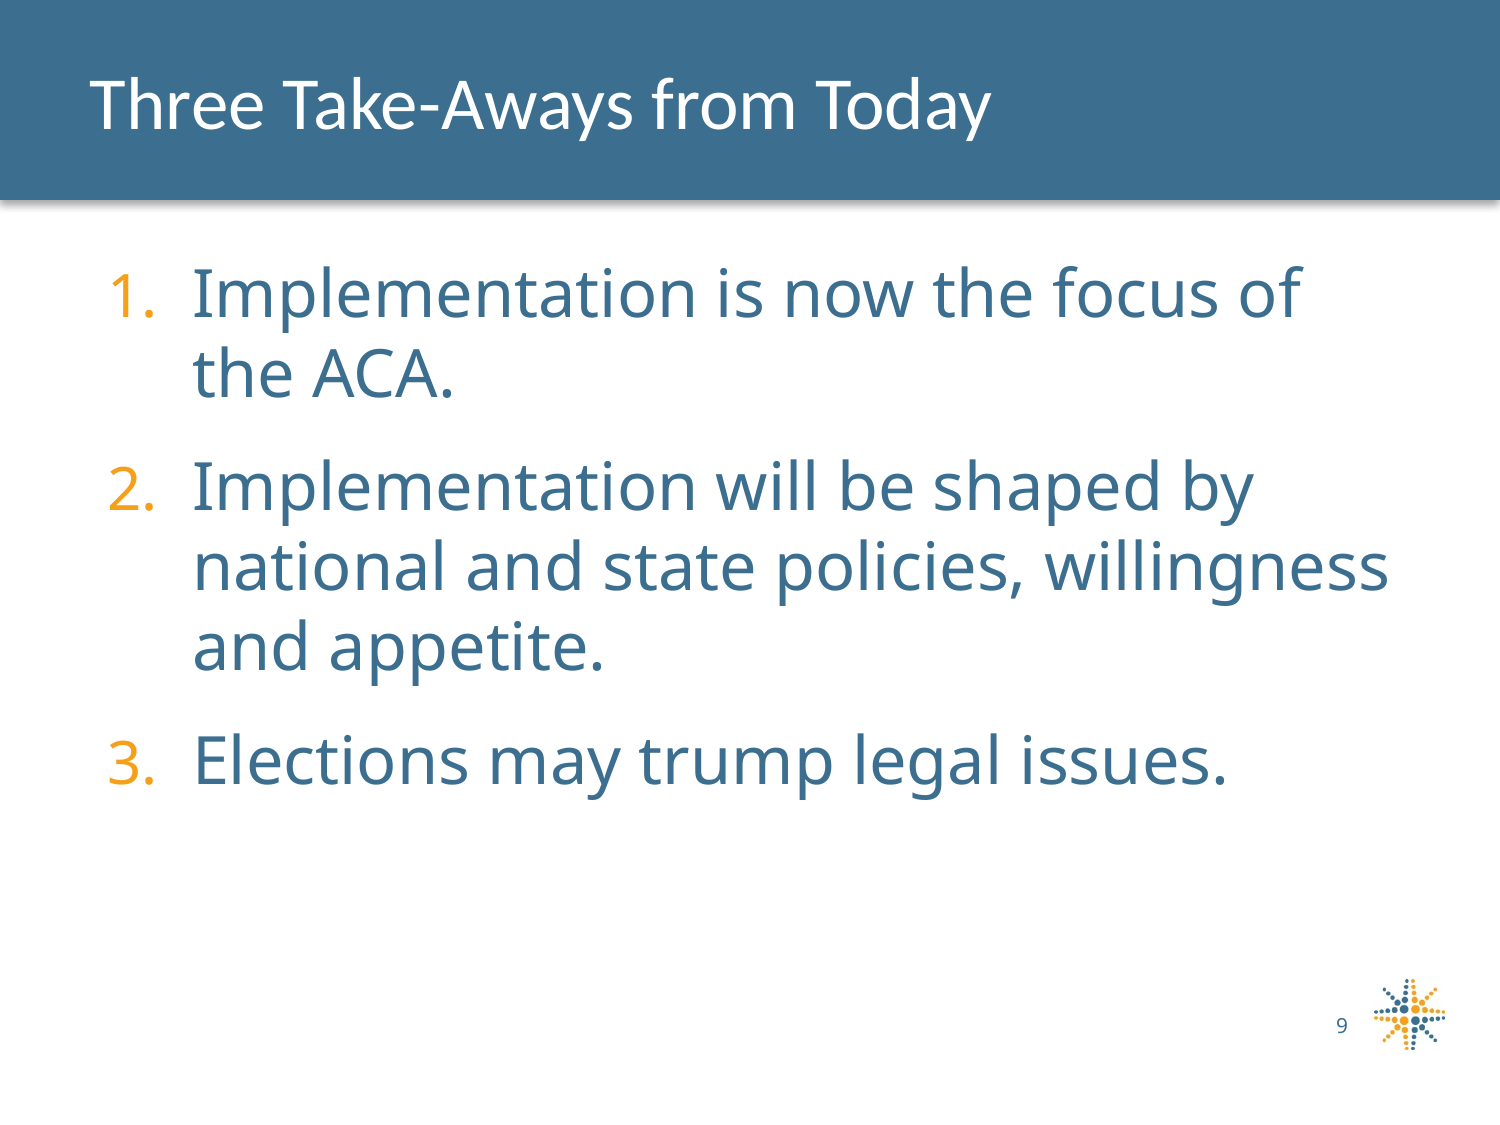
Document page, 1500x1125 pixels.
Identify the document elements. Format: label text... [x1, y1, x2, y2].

picture [1374, 979, 1445, 1050]
slide_number 9 [1302, 988, 1363, 1049]
list Implementation is now the focus of the ACA. Implementation will be shaped by national and state policies, willingness and appetite. Elections may trump legal issues. [75, 243, 1425, 986]
title Three Take-Aways from Today [75, 0, 1425, 200]
